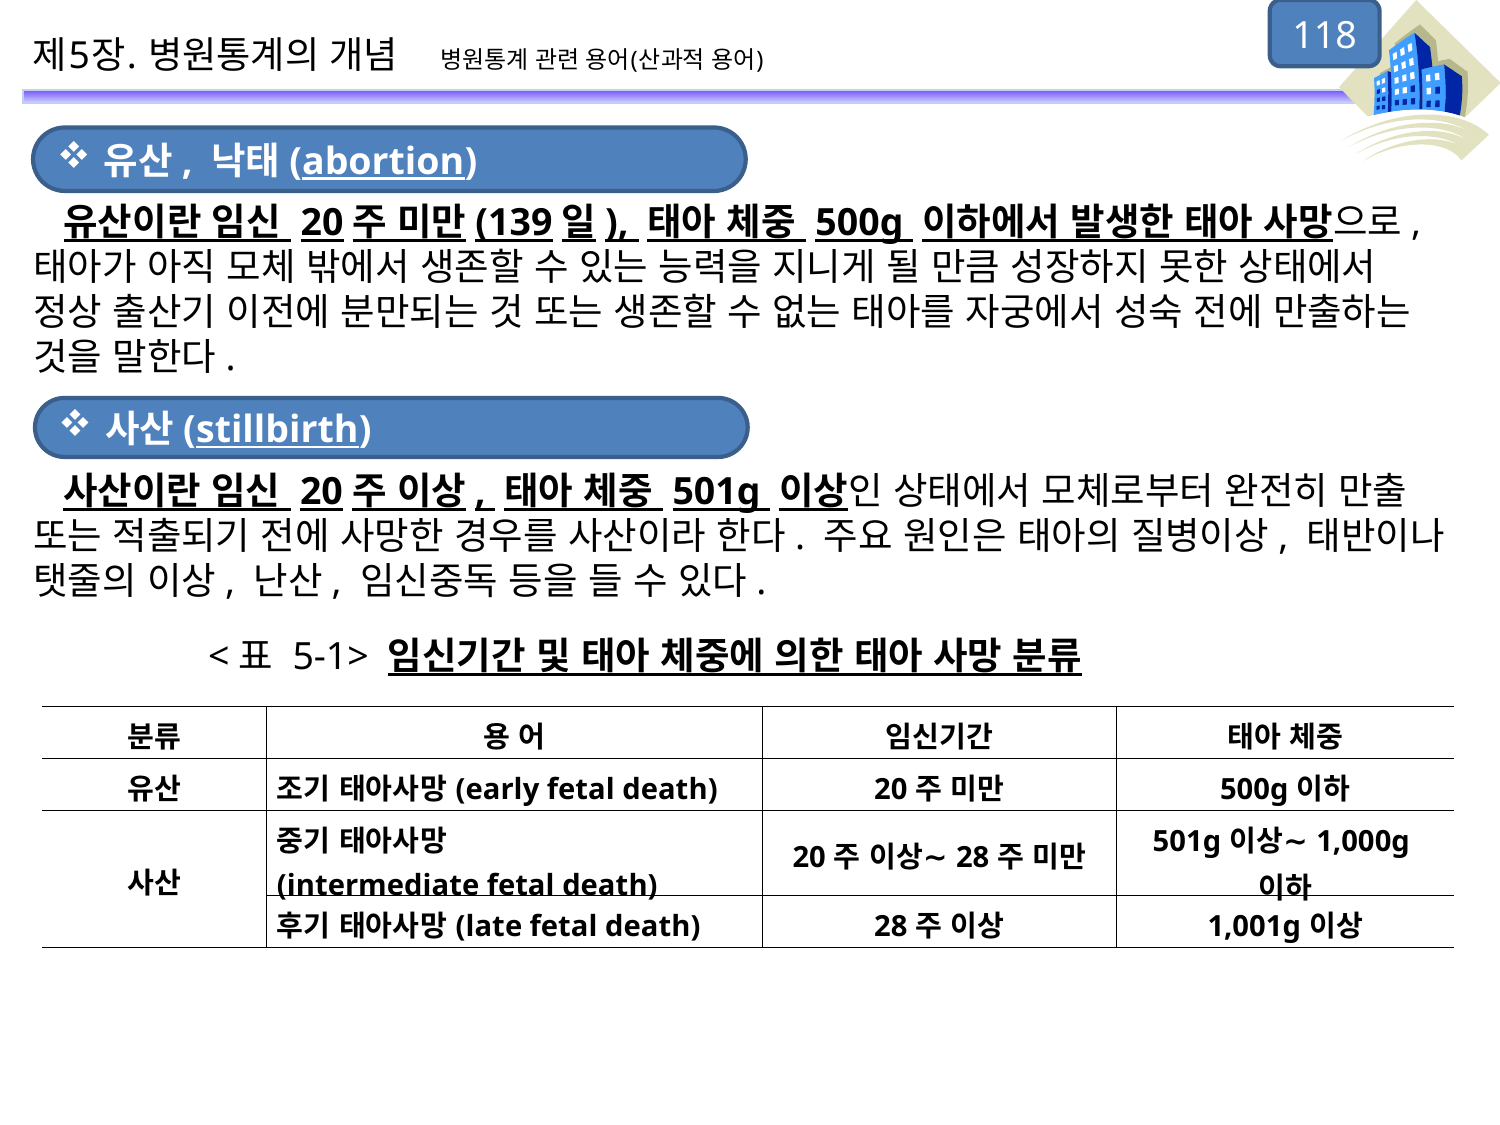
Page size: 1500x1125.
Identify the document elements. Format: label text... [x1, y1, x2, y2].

table_header 임신기간 [763, 707, 1116, 758]
text_box 118 [1267, 0, 1336, 69]
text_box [18, 397, 1469, 612]
table_cell 조기 태아사망(early fetal death) [267, 759, 762, 810]
text_box [23, 90, 1333, 104]
table_cell 후기 태아사망(late fetal death) [267, 896, 762, 947]
table_cell 28주 이상 [763, 896, 1116, 947]
table_cell 1,001g이상 [1117, 896, 1454, 947]
picture [1338, 0, 1500, 162]
table_cell 중기 태아사망 (intermediate fetal death) [267, 811, 762, 895]
table_cell 500g이하 [1117, 759, 1454, 810]
text_box 제5장. 병원통계의 개념 병원통계 관련 용어(산과적 용어) [18, 5, 1333, 84]
table_header 용 어 [267, 707, 762, 758]
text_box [22, 127, 1474, 259]
text_box 유산이란 임신 20주 미만(139일), 태아 체중 500g 이하에서 발생한 태아 사망으로, 태아가 아직 모체 밖에서 생존할 수 있는 능력을 지니게 될 만큼 성장하지 못한 상태에서 정상 출산기 이전에 분만되는 것 또는 생존할 수 없는 태아를 자궁에서 성숙 전에 만출하는 것을 말한다. [18, 261, 1463, 386]
table_header 태아 체중 [1117, 707, 1454, 758]
table_cell 20주 미만 [763, 759, 1116, 810]
table_cell 501g이상∼1,000g이하 [1117, 811, 1454, 895]
text_box <표 5-1> 임신기간 및 태아 체중에 의한 태아 사망 분류 [193, 625, 1291, 685]
table_header 분류 [42, 707, 266, 758]
table_cell 사산 [42, 811, 266, 947]
table_cell 유산 [42, 759, 266, 810]
table_cell 20주 이상∼28주 미만 [763, 811, 1116, 895]
